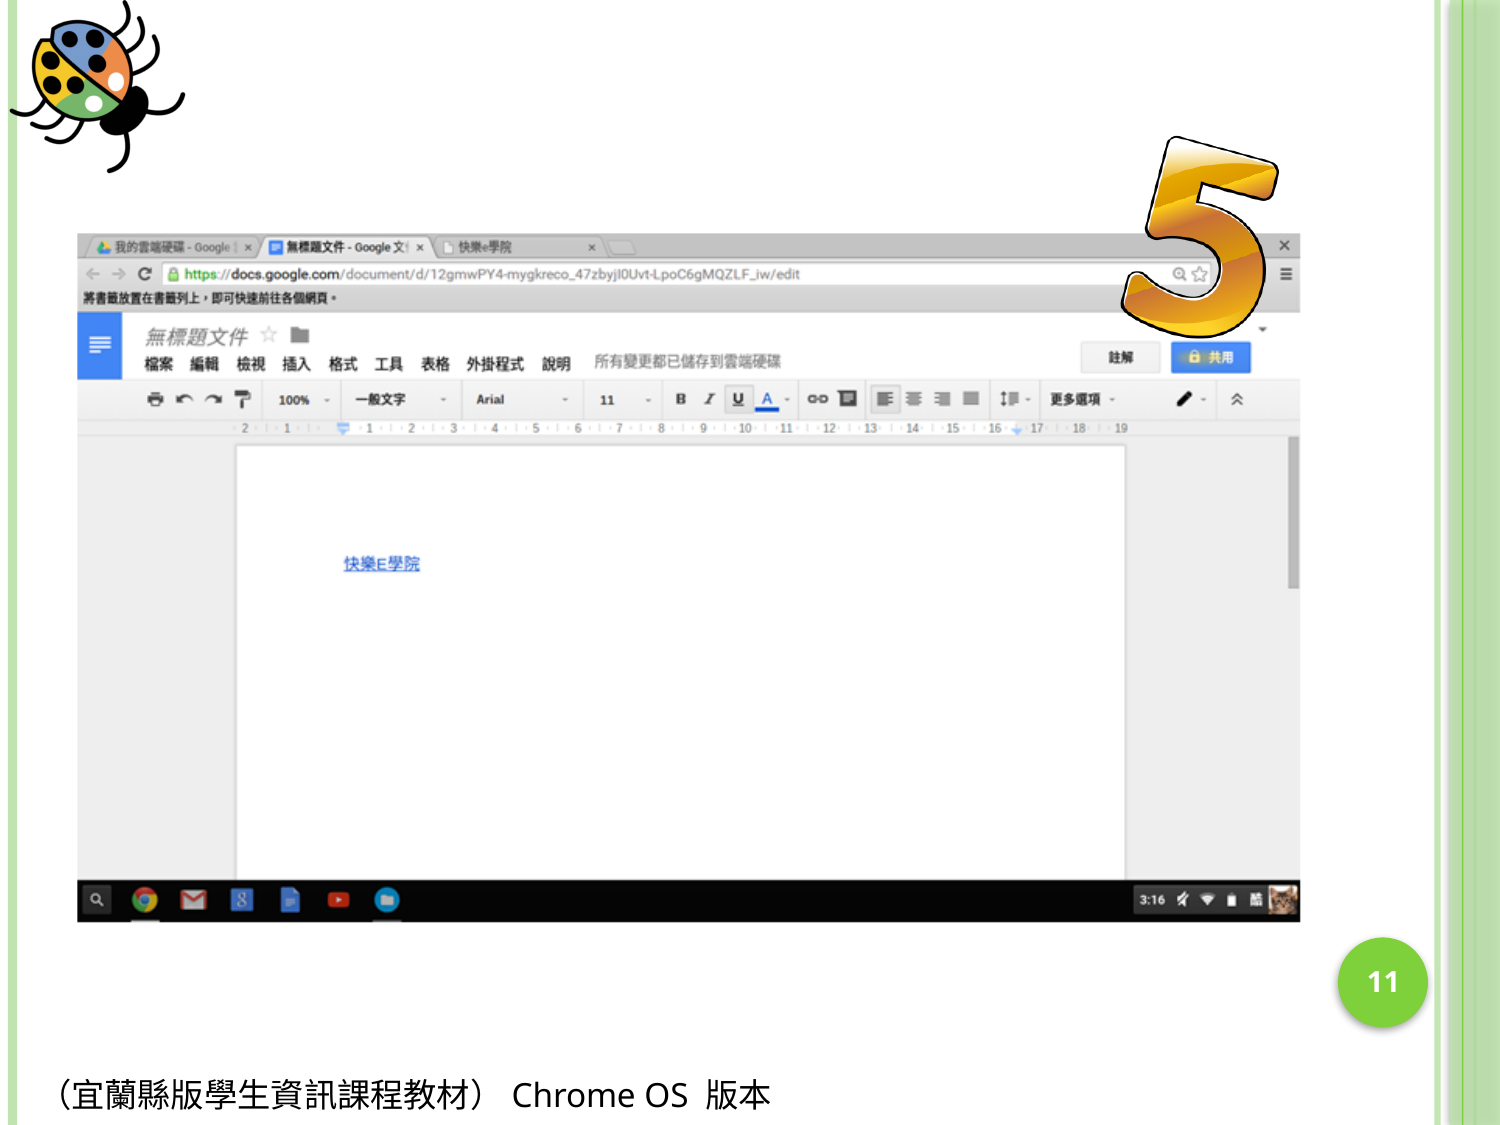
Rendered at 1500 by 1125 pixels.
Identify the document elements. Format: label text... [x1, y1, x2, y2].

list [75, 232, 1303, 924]
slide_number 11 [1333, 940, 1434, 1027]
picture [0, 0, 206, 195]
picture [1078, 131, 1316, 369]
